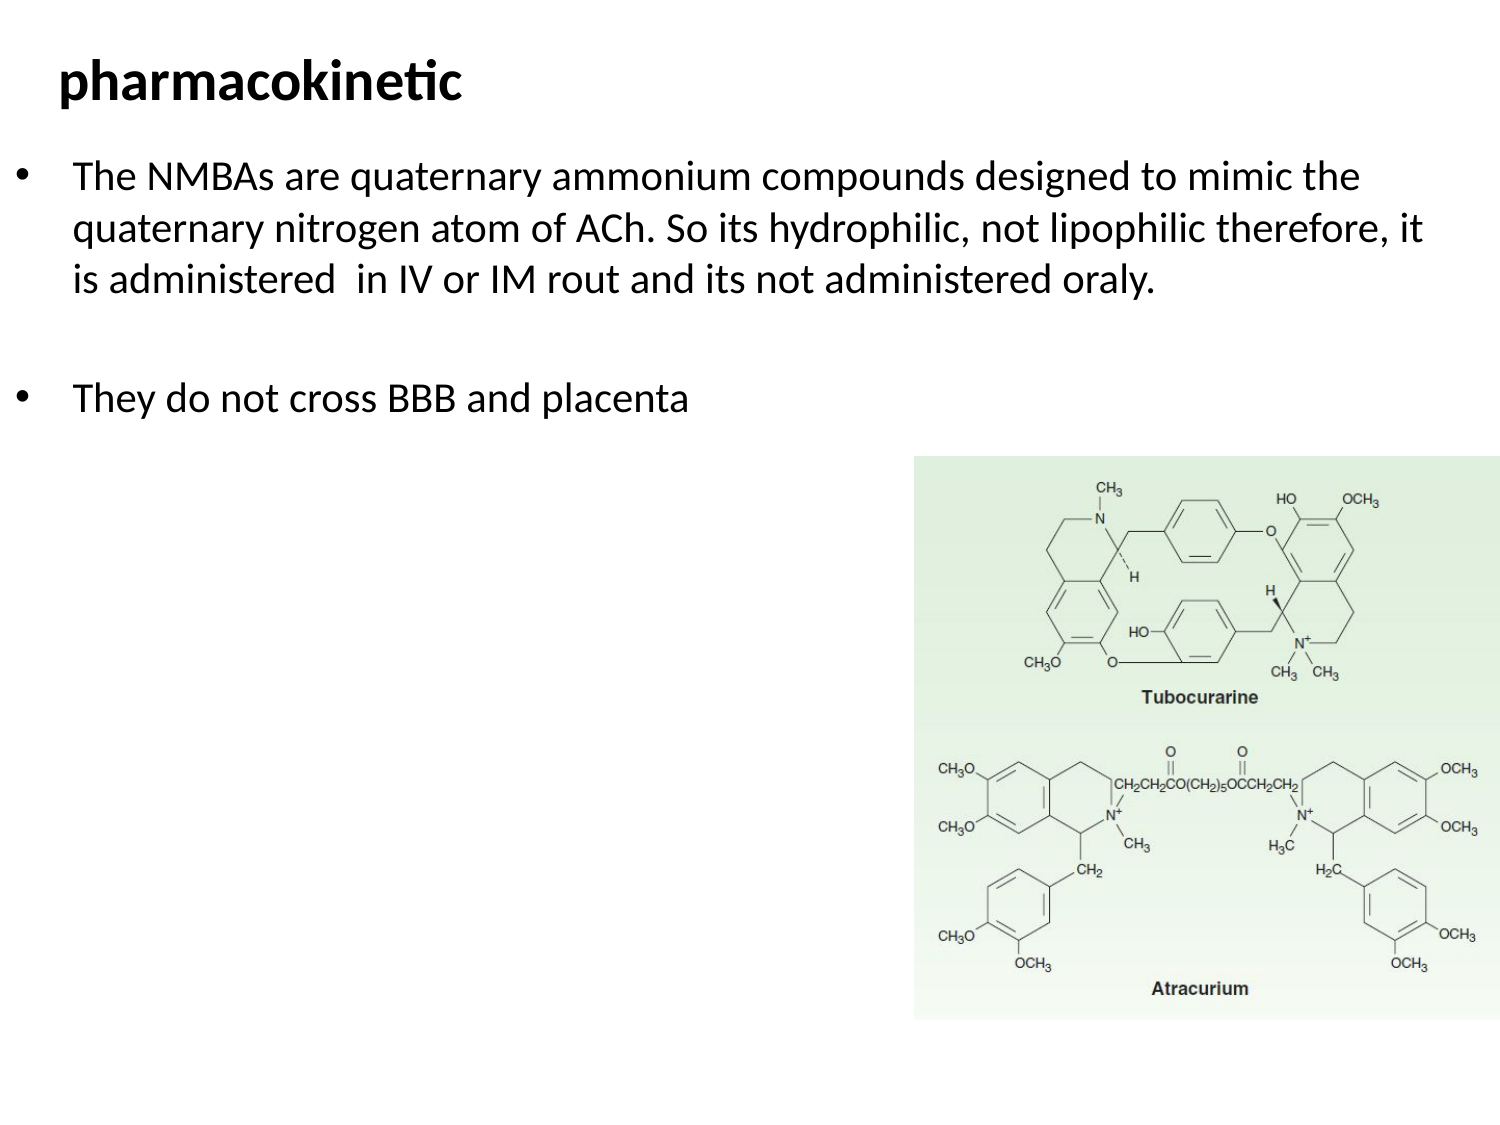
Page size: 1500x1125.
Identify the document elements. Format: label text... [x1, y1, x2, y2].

text_box pharmacokinetic [43, 35, 478, 120]
picture [913, 456, 1500, 1020]
list The NMBAs are quaternary ammonium compounds designed to mimic the quaternary nitrogen atom of ACh. So its hydrophilic, not lipophilic therefore, it is administered in IV or IM rout and its not administered oraly. They do not cross BBB and placenta [0, 140, 1465, 434]
